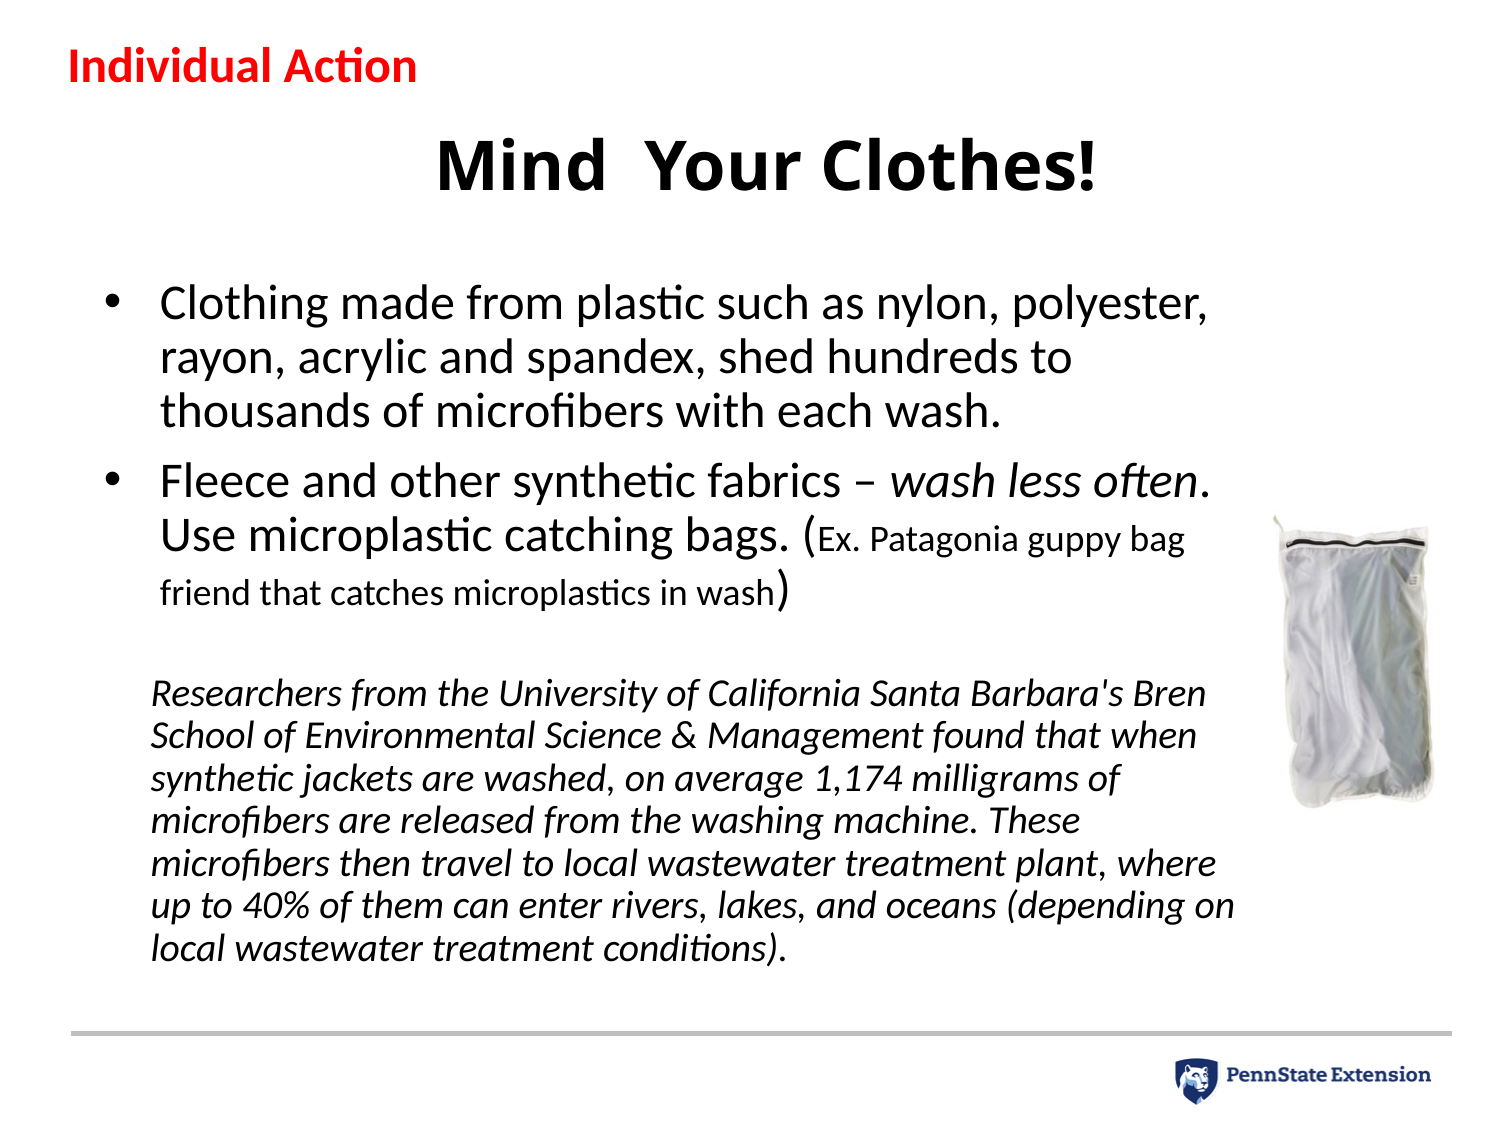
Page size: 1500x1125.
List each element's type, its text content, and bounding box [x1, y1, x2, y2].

picture [1154, 1037, 1452, 1125]
text_box Individual Action [52, 25, 539, 100]
list Clothing made from plastic such as nylon, polyester, rayon, acrylic and spandex, shed hundreds to thousands of microfibers with each wash. Fleece and other synthetic fabrics – wash less often. Use microplastic catching bags. (Ex. Patagonia guppy bag friend that catches microplastics in wash) Researchers from the University of California Santa Barbara's Bren School of Environmental Science & Management found that when synthetic jackets are washed, on average 1,174 milligrams of microfibers are released from the washing machine. These microfibers then travel to local wastewater treatment plant, where up to 40% of them can enter rivers, lakes, and oceans (depending on local wastewater treatment conditions). [88, 268, 1256, 1007]
picture [1216, 478, 1500, 832]
title Mind Your Clothes! [77, 106, 1455, 231]
